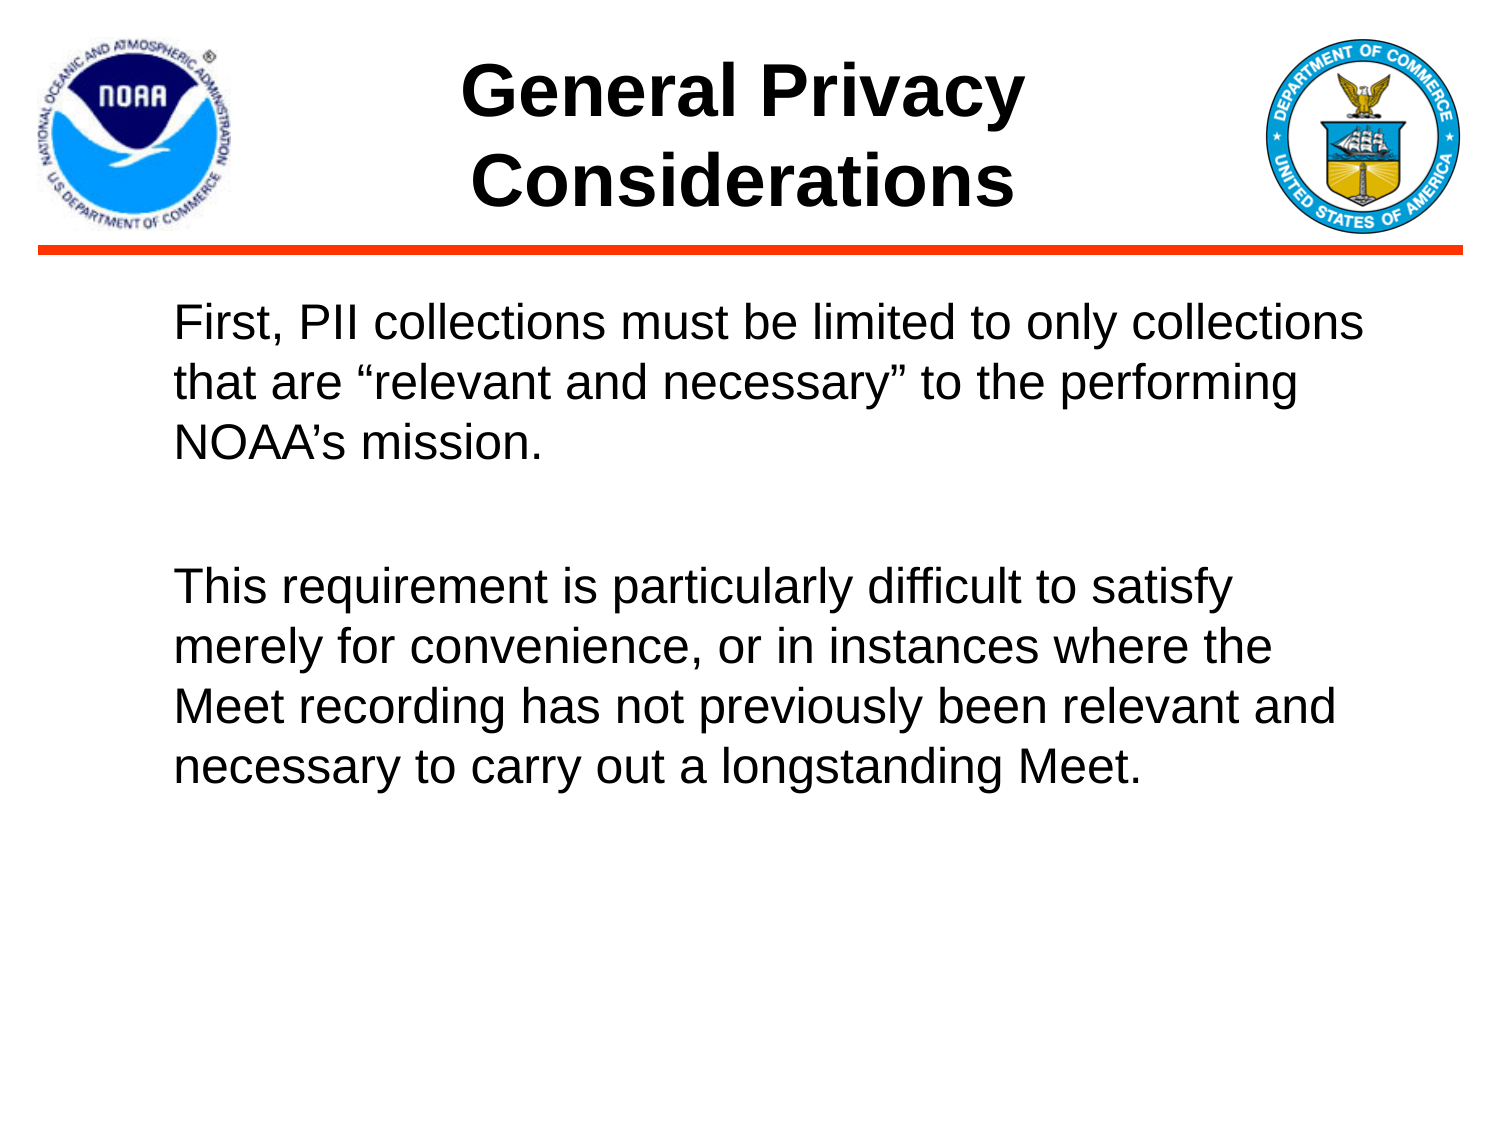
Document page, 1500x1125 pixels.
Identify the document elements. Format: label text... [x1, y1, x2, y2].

picture [37, 37, 231, 231]
picture [1262, 37, 1463, 237]
list First, PII collections must be limited to only collections that are “relevant and necessary” to the performing NOAA’s mission. This requirement is particularly difficult to satisfy merely for convenience, or in instances where the Meet recording has not previously been relevant and necessary to carry out a longstanding Meet. [112, 275, 1388, 1000]
title General Privacy Considerations [237, 37, 1250, 225]
